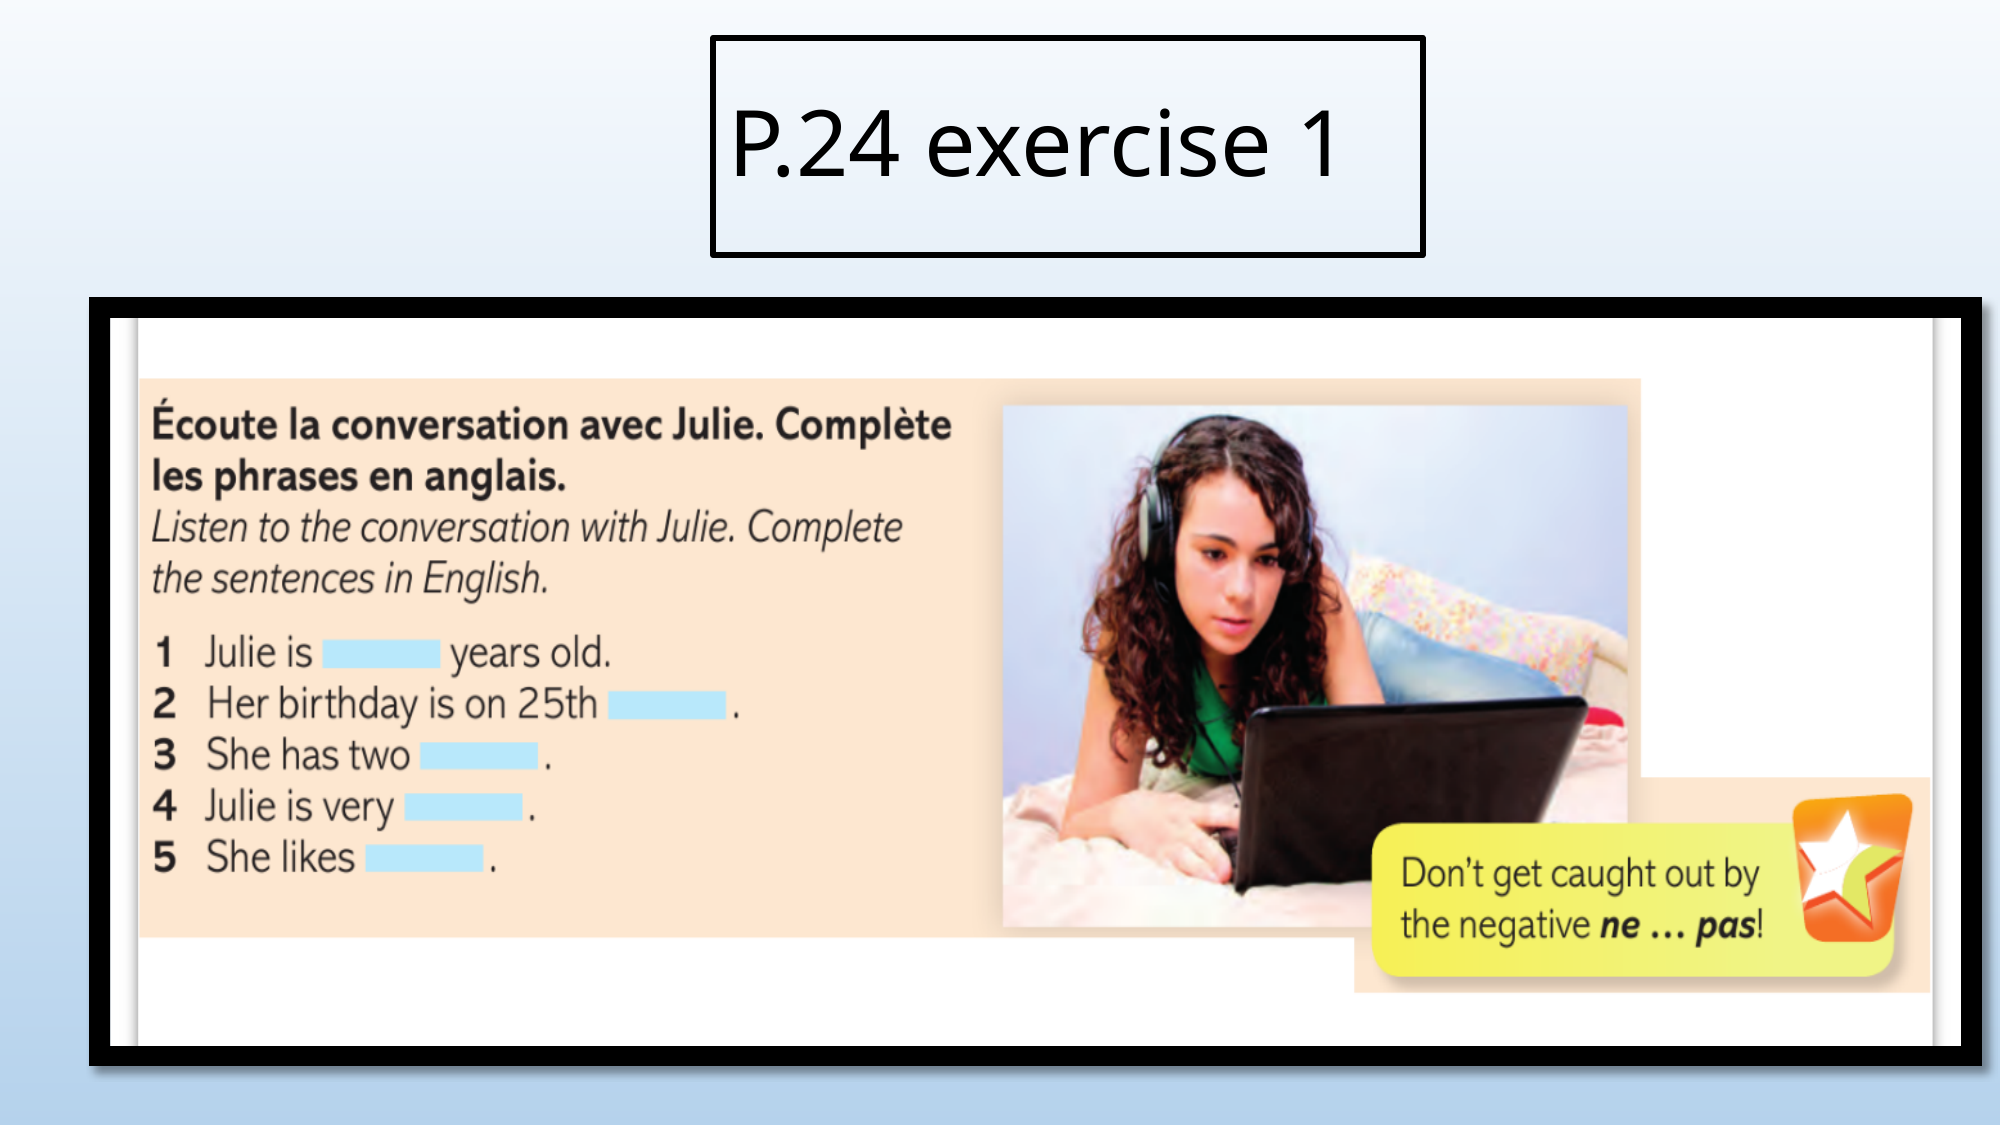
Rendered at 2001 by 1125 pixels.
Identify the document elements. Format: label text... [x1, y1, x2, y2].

title P.24 exercise 1 [713, 37, 1423, 256]
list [110, 317, 1962, 1046]
